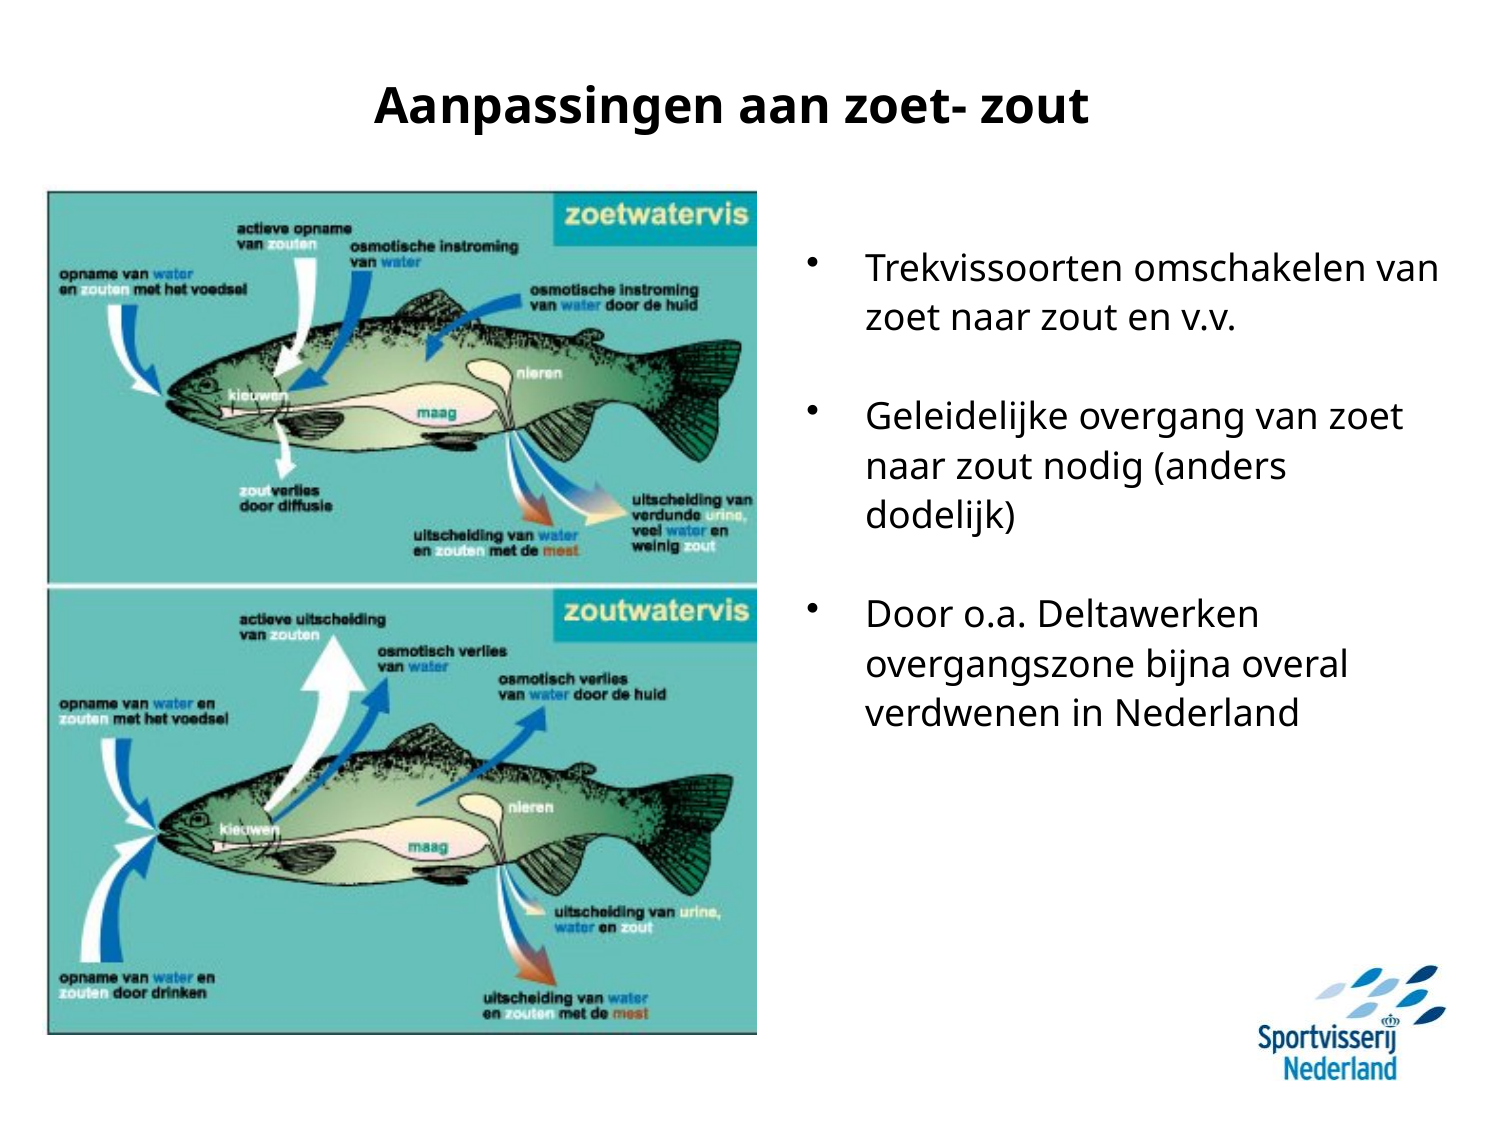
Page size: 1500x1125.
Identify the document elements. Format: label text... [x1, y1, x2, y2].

picture [1257, 964, 1447, 1081]
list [42, 184, 757, 1036]
list Trekvissoorten omschakelen van zoet naar zout en v.v. Geleidelijke overgang van zoet naar zout nodig (anders dodelijk) Door o.a. Deltawerken overgangszone bijna overal verdwenen in Nederland [761, 231, 1459, 764]
title Aanpassingen aan zoet- zout [100, 0, 1365, 208]
